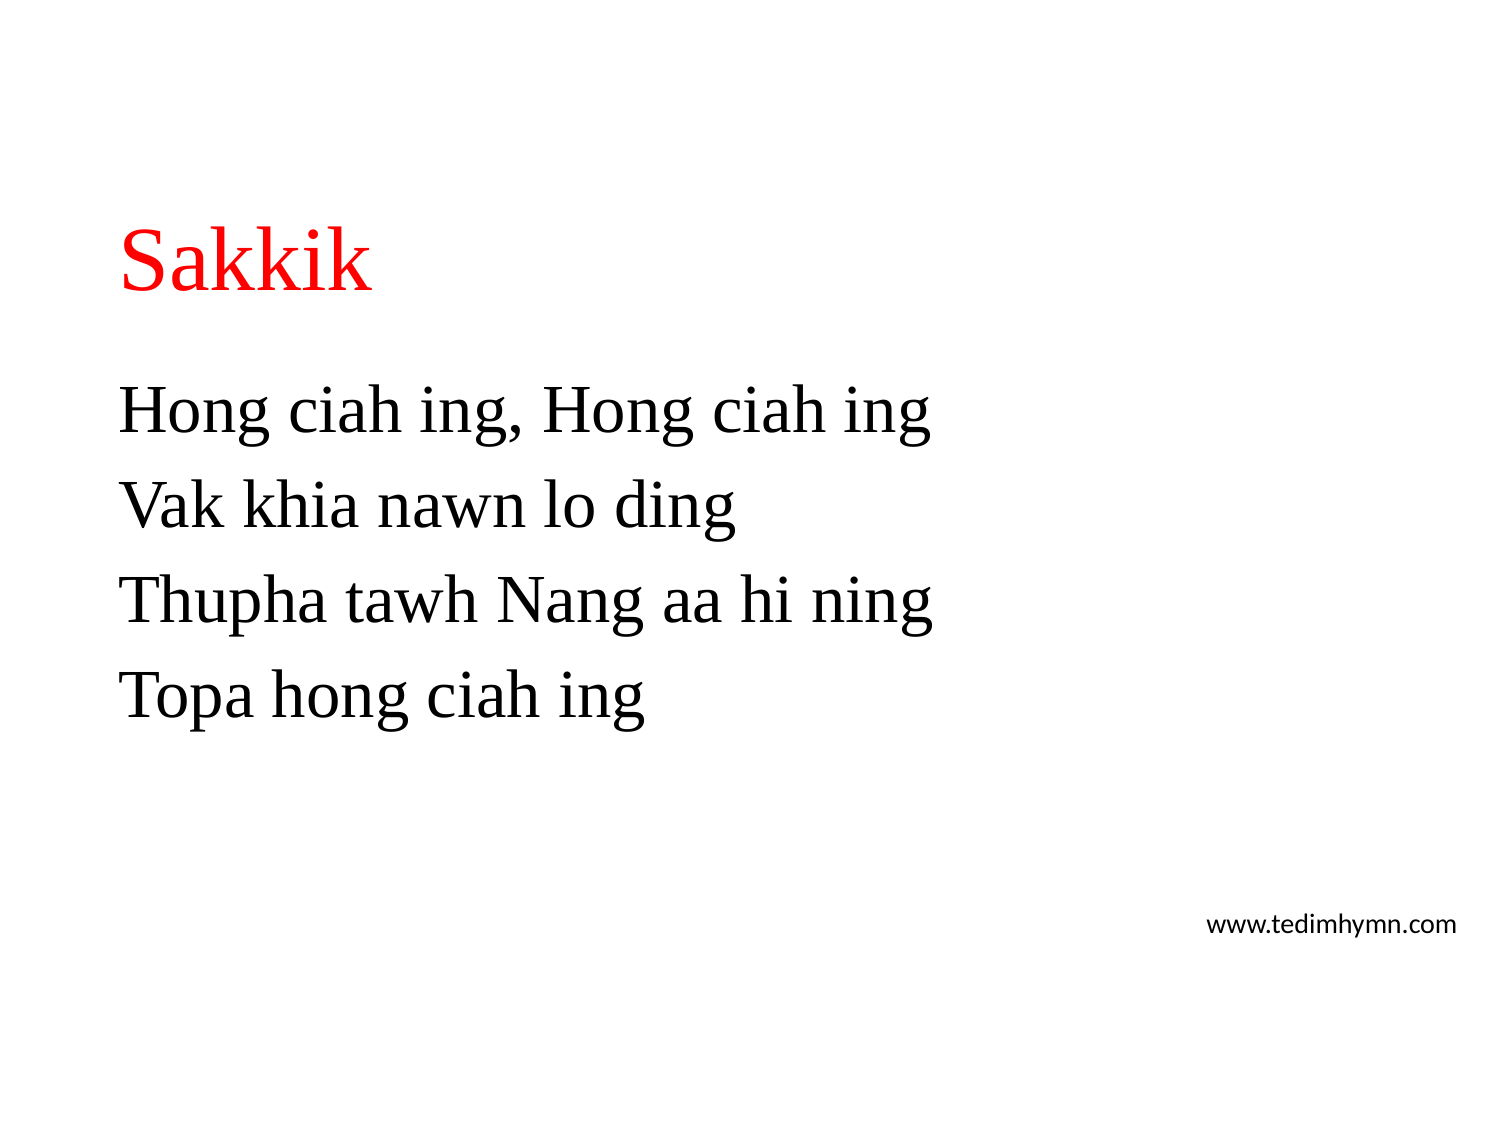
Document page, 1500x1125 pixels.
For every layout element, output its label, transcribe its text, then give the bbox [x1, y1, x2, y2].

list Hong ciah ing, Hong ciah ing Vak khia nawn lo ding Thupha tawh Nang aa hi ning Topa hong ciah ing [103, 365, 1397, 901]
text_box www.tedimhymn.com [1191, 897, 1500, 947]
title Sakkik [103, 200, 1397, 322]
